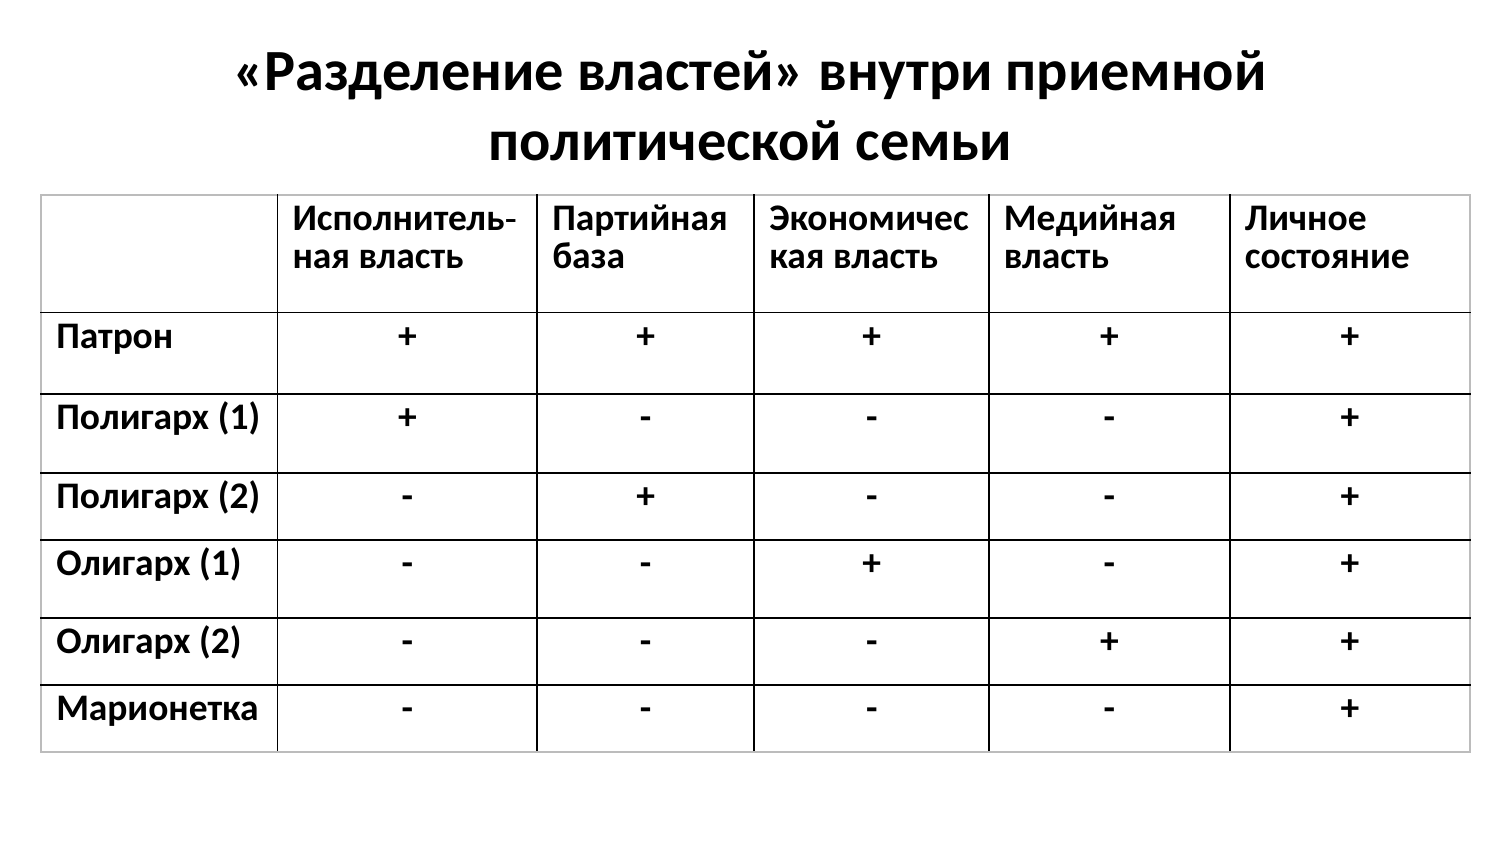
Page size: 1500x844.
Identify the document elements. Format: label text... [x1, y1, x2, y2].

table_cell Oлигарх (2) [42, 619, 277, 684]
table_cell - [755, 619, 988, 684]
table_header Личное состояние [1231, 196, 1469, 312]
table_cell Полигарх (2) [42, 474, 277, 539]
table_cell Патрон [42, 313, 277, 393]
table_cell Полигарх (1) [42, 395, 277, 472]
table_cell - [990, 686, 1229, 751]
table_cell + [278, 395, 536, 472]
table_cell + [1231, 619, 1469, 684]
table_cell - [990, 395, 1229, 472]
table_header Экономическая власть [755, 196, 988, 312]
table_cell + [755, 313, 988, 393]
table_cell + [755, 541, 988, 617]
table_cell Марионетка [42, 686, 277, 751]
table_cell + [538, 313, 753, 393]
table_cell - [538, 541, 753, 617]
table_cell - [990, 474, 1229, 539]
table_header Meдийная власть [990, 196, 1229, 312]
table_cell + [1231, 313, 1469, 393]
table_cell - [990, 541, 1229, 617]
table_header Исполнитель˗ная власть [278, 196, 536, 312]
table_cell - [278, 474, 536, 539]
table_cell + [1231, 686, 1469, 751]
table_cell - [755, 474, 988, 539]
table_cell - [538, 686, 753, 751]
table_cell + [990, 619, 1229, 684]
table_cell - [755, 686, 988, 751]
table_cell - [278, 541, 536, 617]
table_cell Oлигарх (1) [42, 541, 277, 617]
table_header [42, 196, 277, 312]
table_cell - [278, 619, 536, 684]
table_header Партийная база [538, 196, 753, 312]
title «Разделение властей» внутри приемной политической семьи [41, 32, 1459, 173]
table_cell - [278, 686, 536, 751]
table_cell - [538, 619, 753, 684]
table_cell - [538, 395, 753, 472]
table_cell - [755, 395, 988, 472]
table_cell + [1231, 474, 1469, 539]
table_cell + [1231, 541, 1469, 617]
table_cell + [538, 474, 753, 539]
table_cell + [278, 313, 536, 393]
table_cell + [990, 313, 1229, 393]
table_cell + [1231, 395, 1469, 472]
